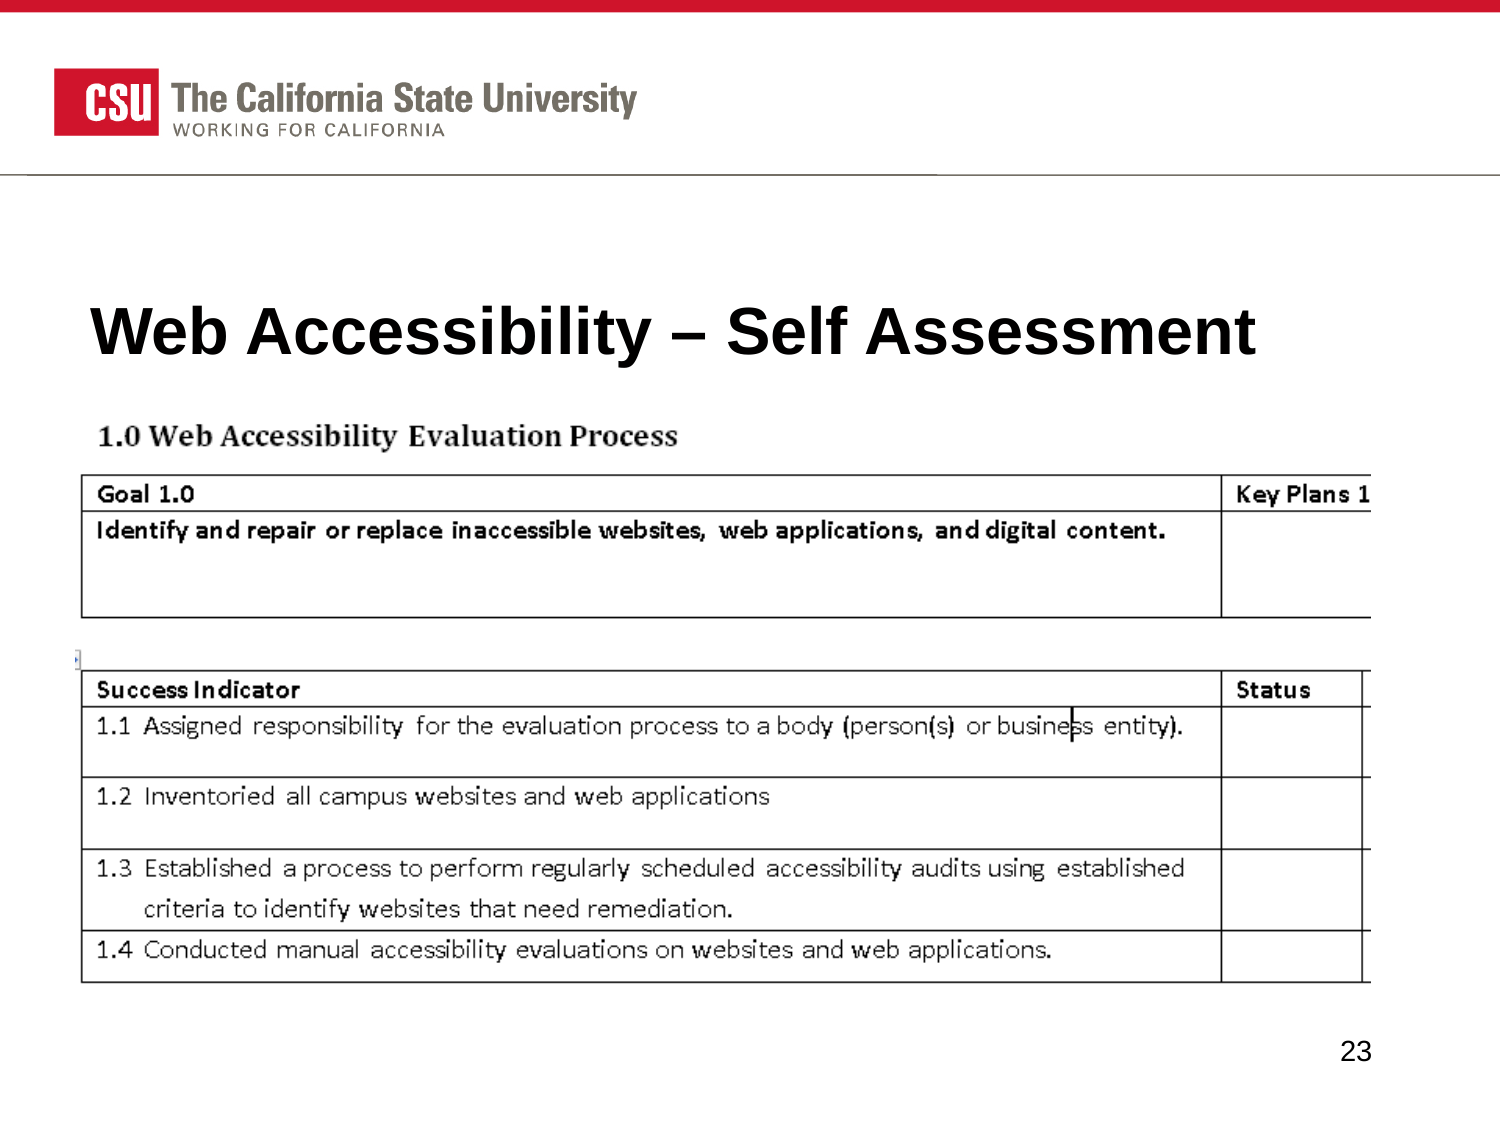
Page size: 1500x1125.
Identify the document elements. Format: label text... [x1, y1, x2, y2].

slide_number 23 [1074, 1024, 1388, 1101]
title Web Accessibility – Self Assessment [74, 224, 1426, 376]
picture [50, 62, 638, 138]
picture [74, 412, 1371, 988]
